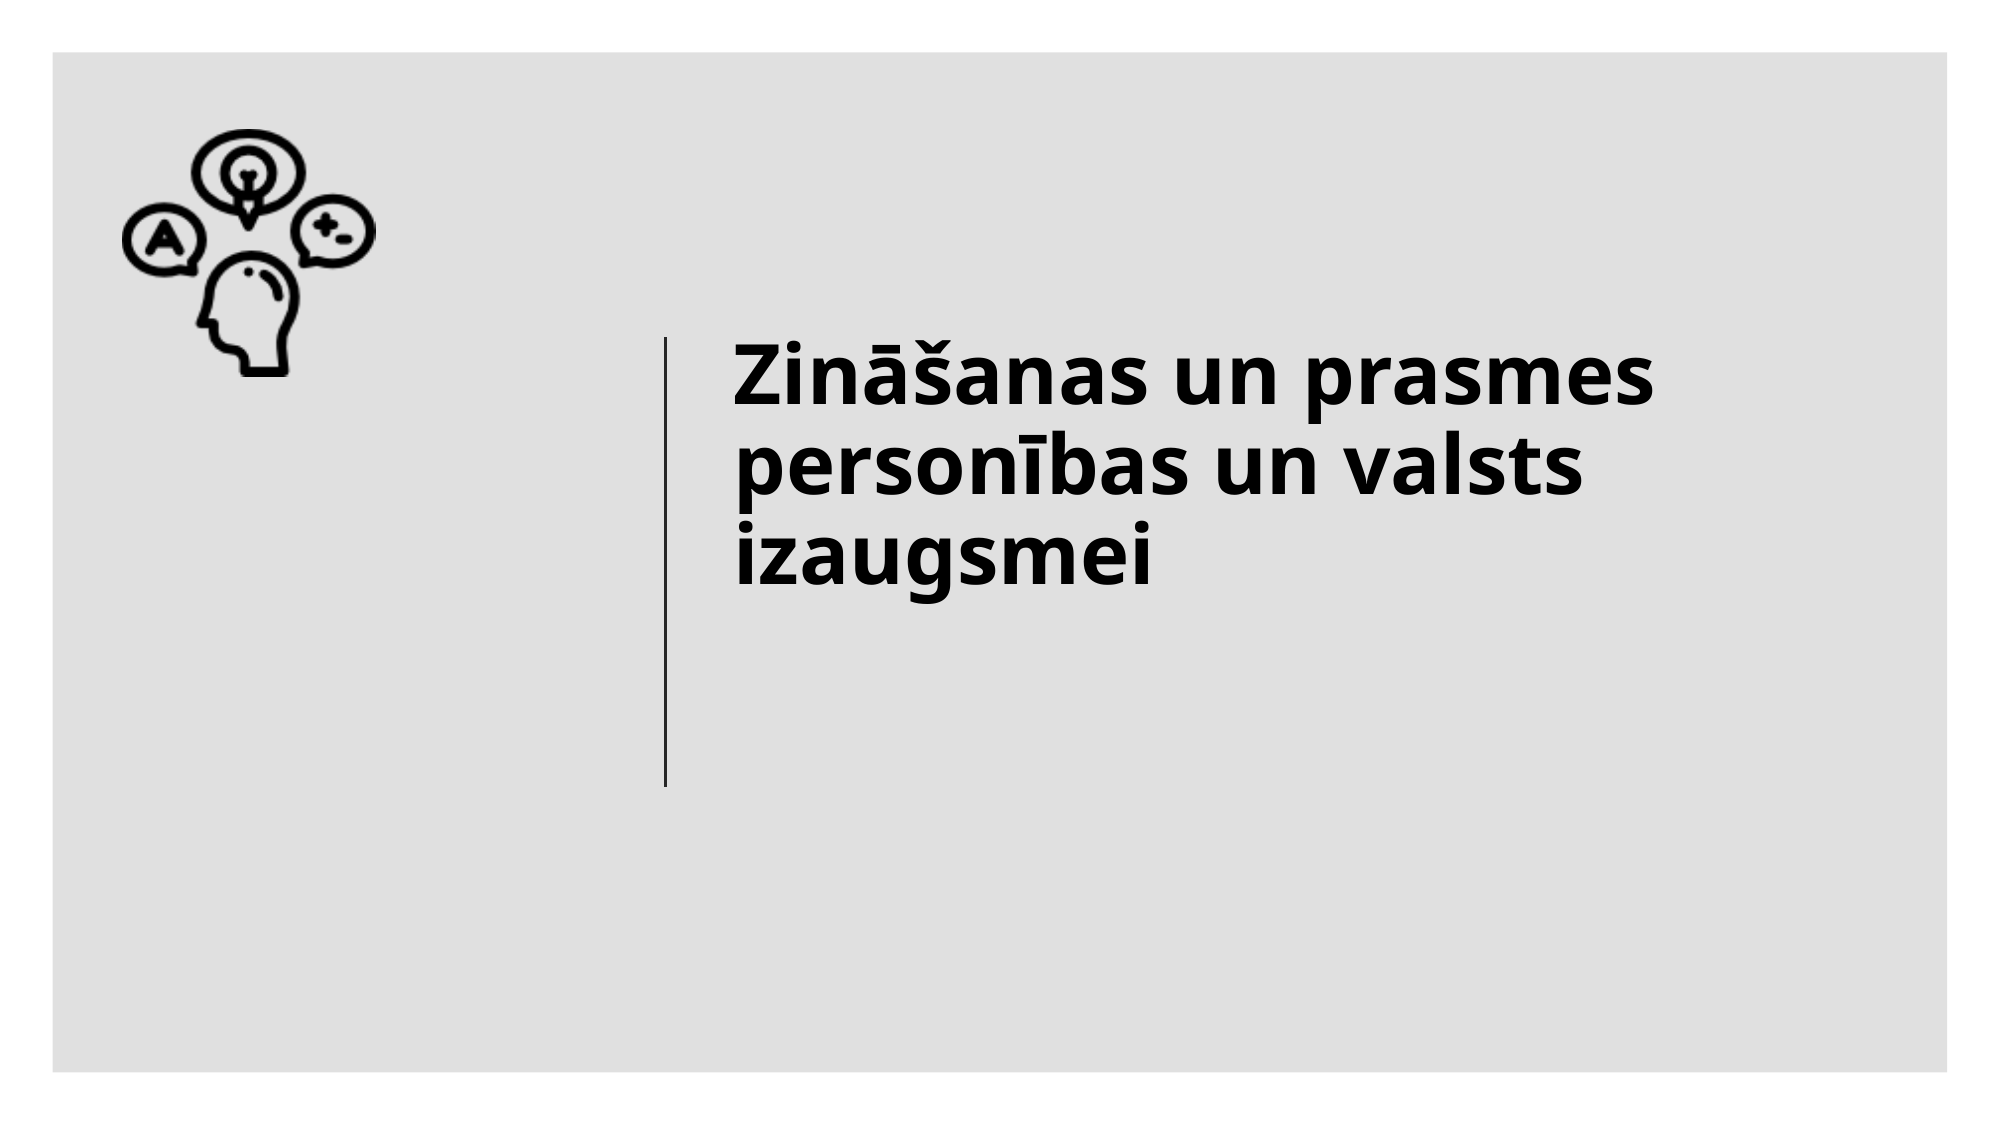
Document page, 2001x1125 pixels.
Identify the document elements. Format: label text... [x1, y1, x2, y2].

picture [84, 91, 414, 415]
text_box [52, 51, 1948, 1073]
title Zināšanas un prasmes personības un valsts izaugsmei [718, 158, 1916, 967]
